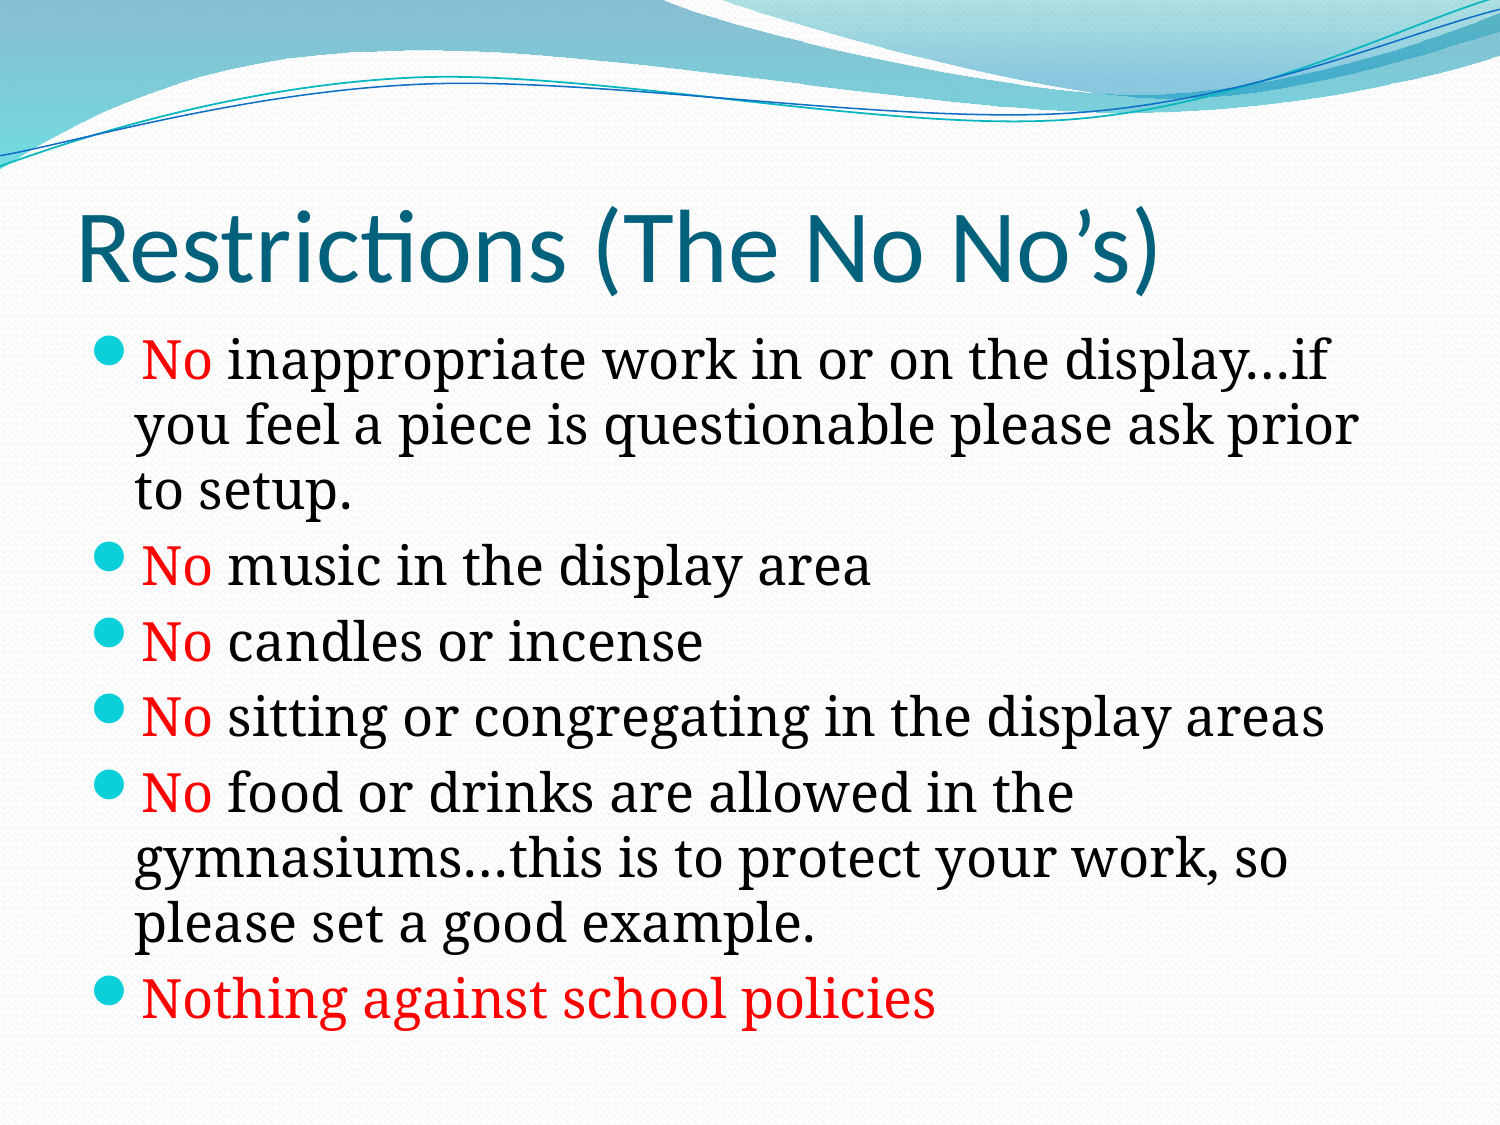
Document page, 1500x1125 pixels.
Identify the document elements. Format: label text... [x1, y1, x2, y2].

title Restrictions (The No No’s) [75, 115, 1425, 303]
list No inappropriate work in or on the display…if you feel a piece is questionable please ask prior to setup. No music in the display area No candles or incense No sitting or congregating in the display areas No food or drinks are allowed in the gymnasiums…this is to protect your work, so please set a good example. Nothing against school policies [75, 317, 1425, 1038]
